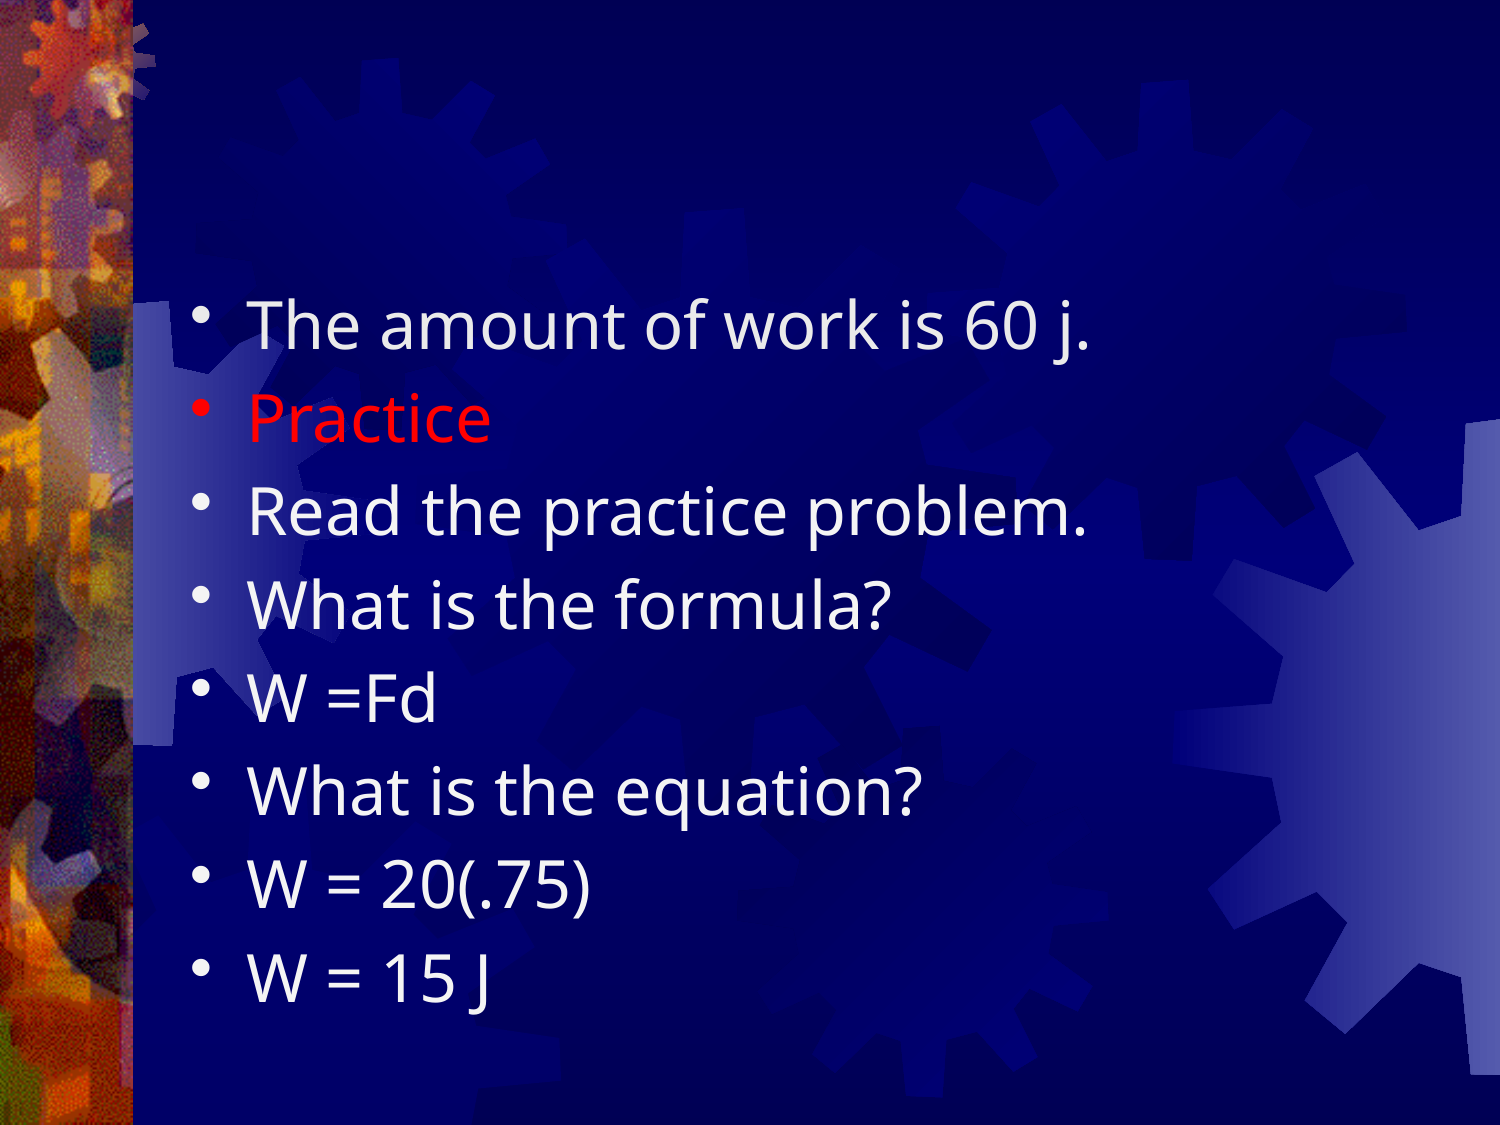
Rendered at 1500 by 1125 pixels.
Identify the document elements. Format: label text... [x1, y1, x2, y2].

picture [0, 0, 133, 1125]
list The amount of work is 60 j. Practice Read the practice problem. What is the formula? W =Fd What is the equation? W = 20(.75) W = 15 J [174, 275, 1450, 950]
